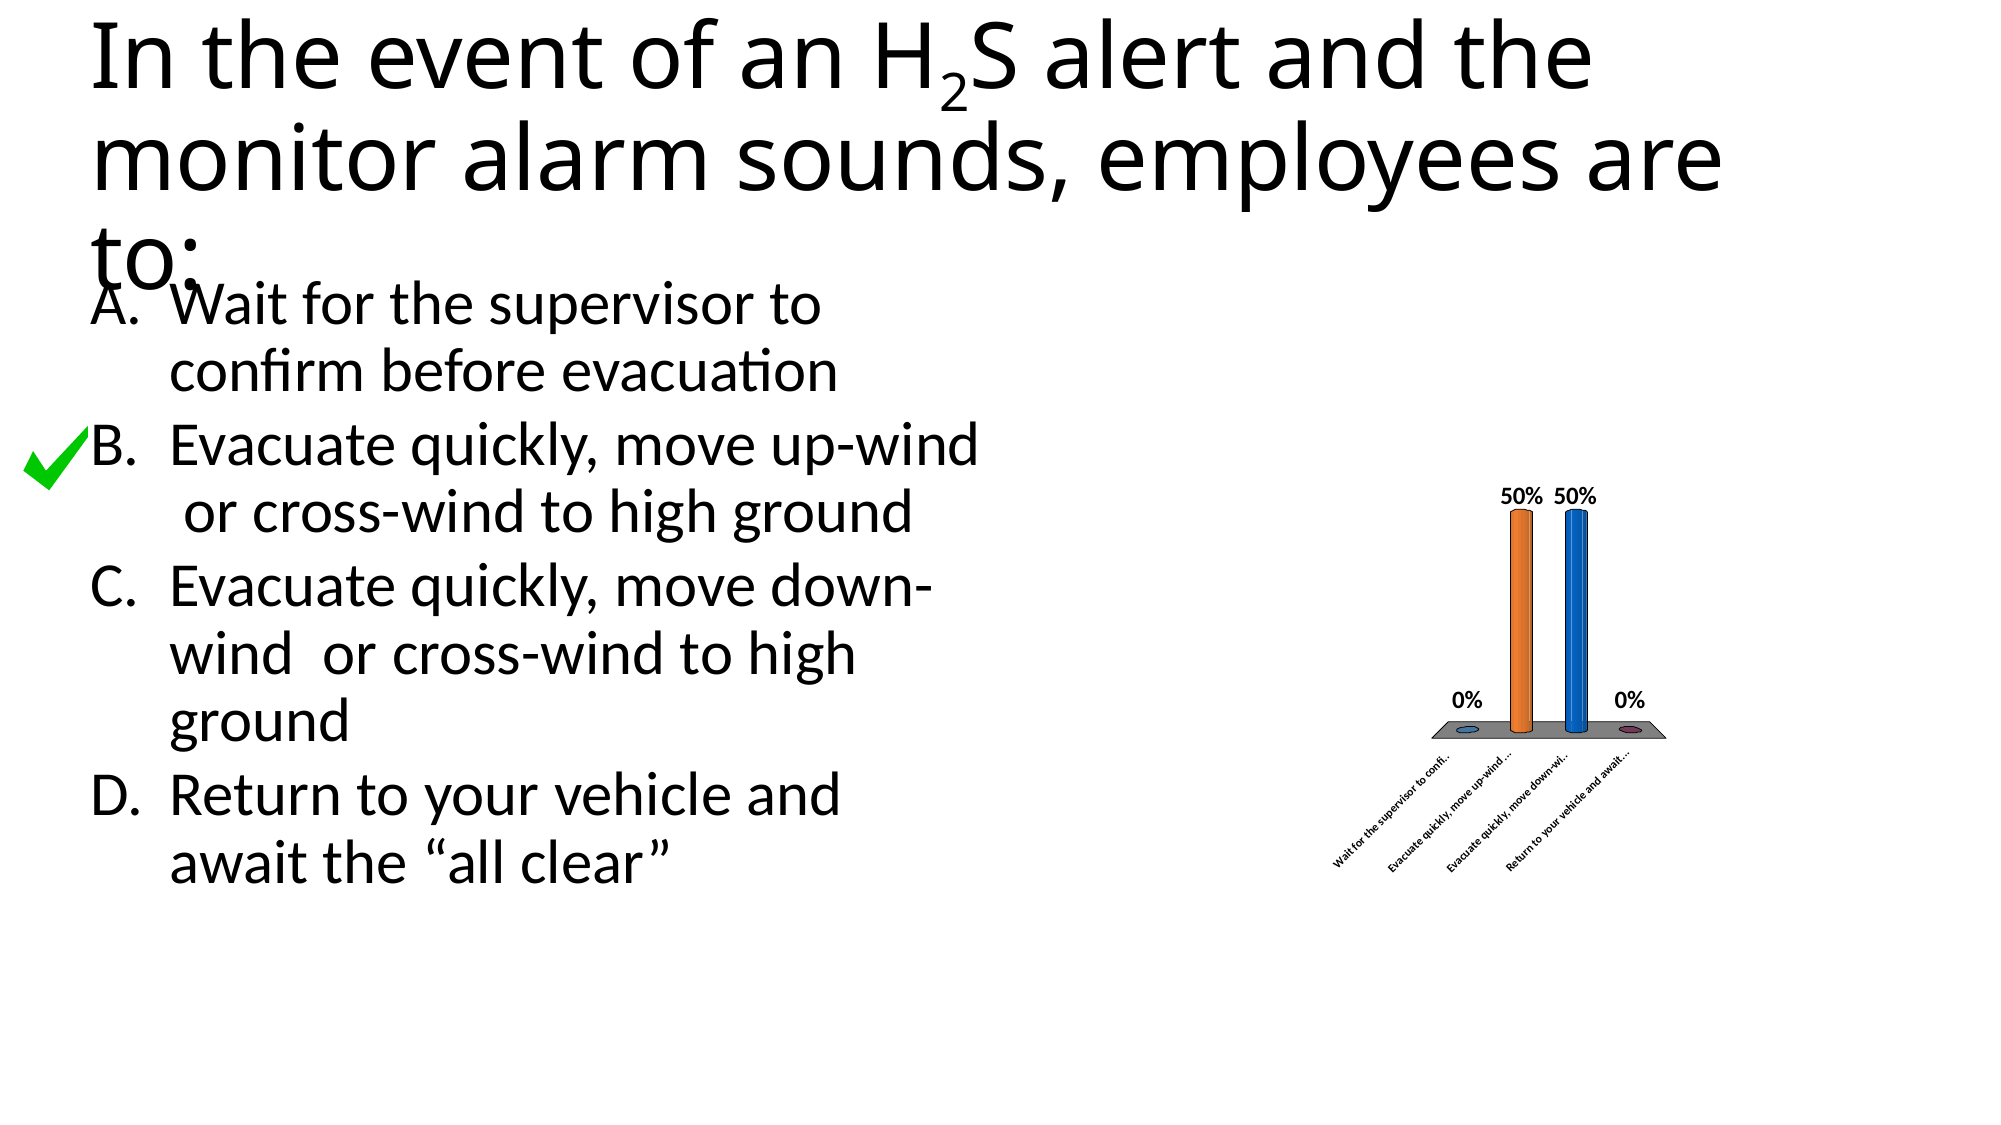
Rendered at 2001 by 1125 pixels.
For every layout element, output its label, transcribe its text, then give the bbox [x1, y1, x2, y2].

text_box [22, 423, 89, 492]
list Wait for the supervisor to confirm before evacuation Evacuate quickly, move up-wind or cross-wind to high ground Evacuate quickly, move down-wind or cross-wind to high ground Return to your vehicle and await the “all clear” [75, 262, 1000, 977]
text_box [1239, 473, 1740, 896]
title In the event of an H2S alert and the monitor alarm sounds, employees are to: [75, 45, 1800, 263]
